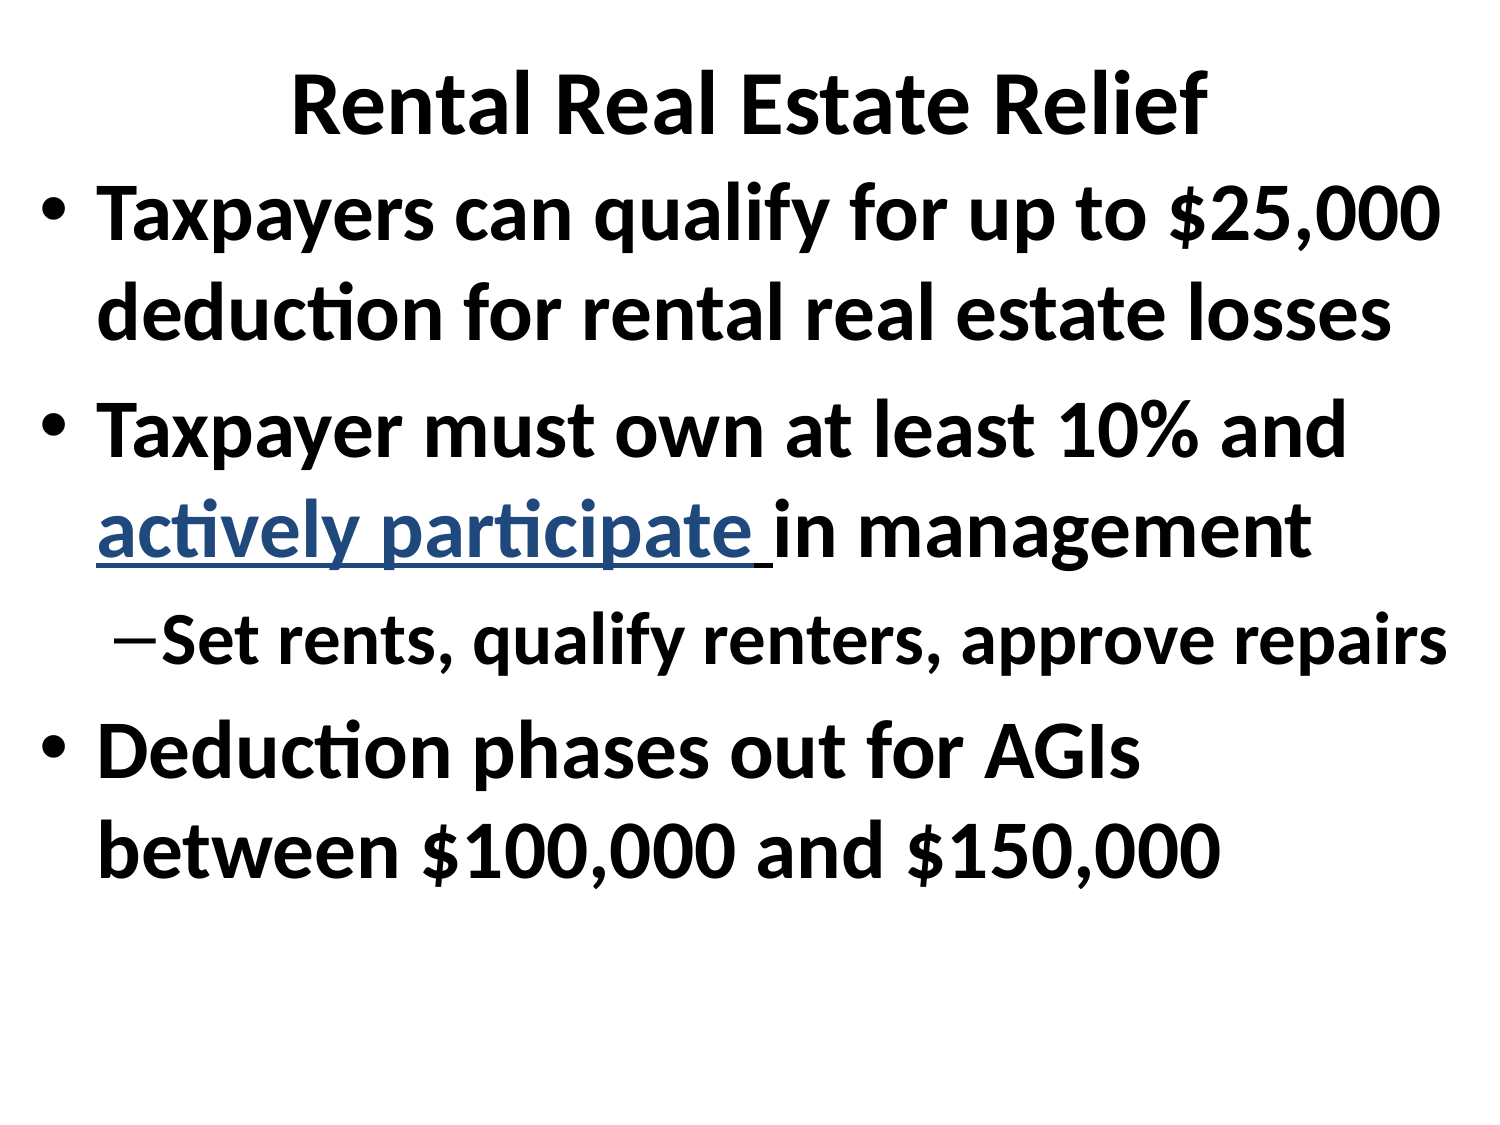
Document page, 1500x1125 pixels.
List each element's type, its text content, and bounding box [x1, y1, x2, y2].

list Taxpayers can qualify for up to $25,000 deduction for rental real estate losses Taxpayer must own at least 10% and actively participate in management Set rents, qualify renters, approve repairs Deduction phases out for AGIs between $100,000 and $150,000 [24, 149, 1475, 1000]
title Rental Real Estate Relief [75, 45, 1425, 149]
